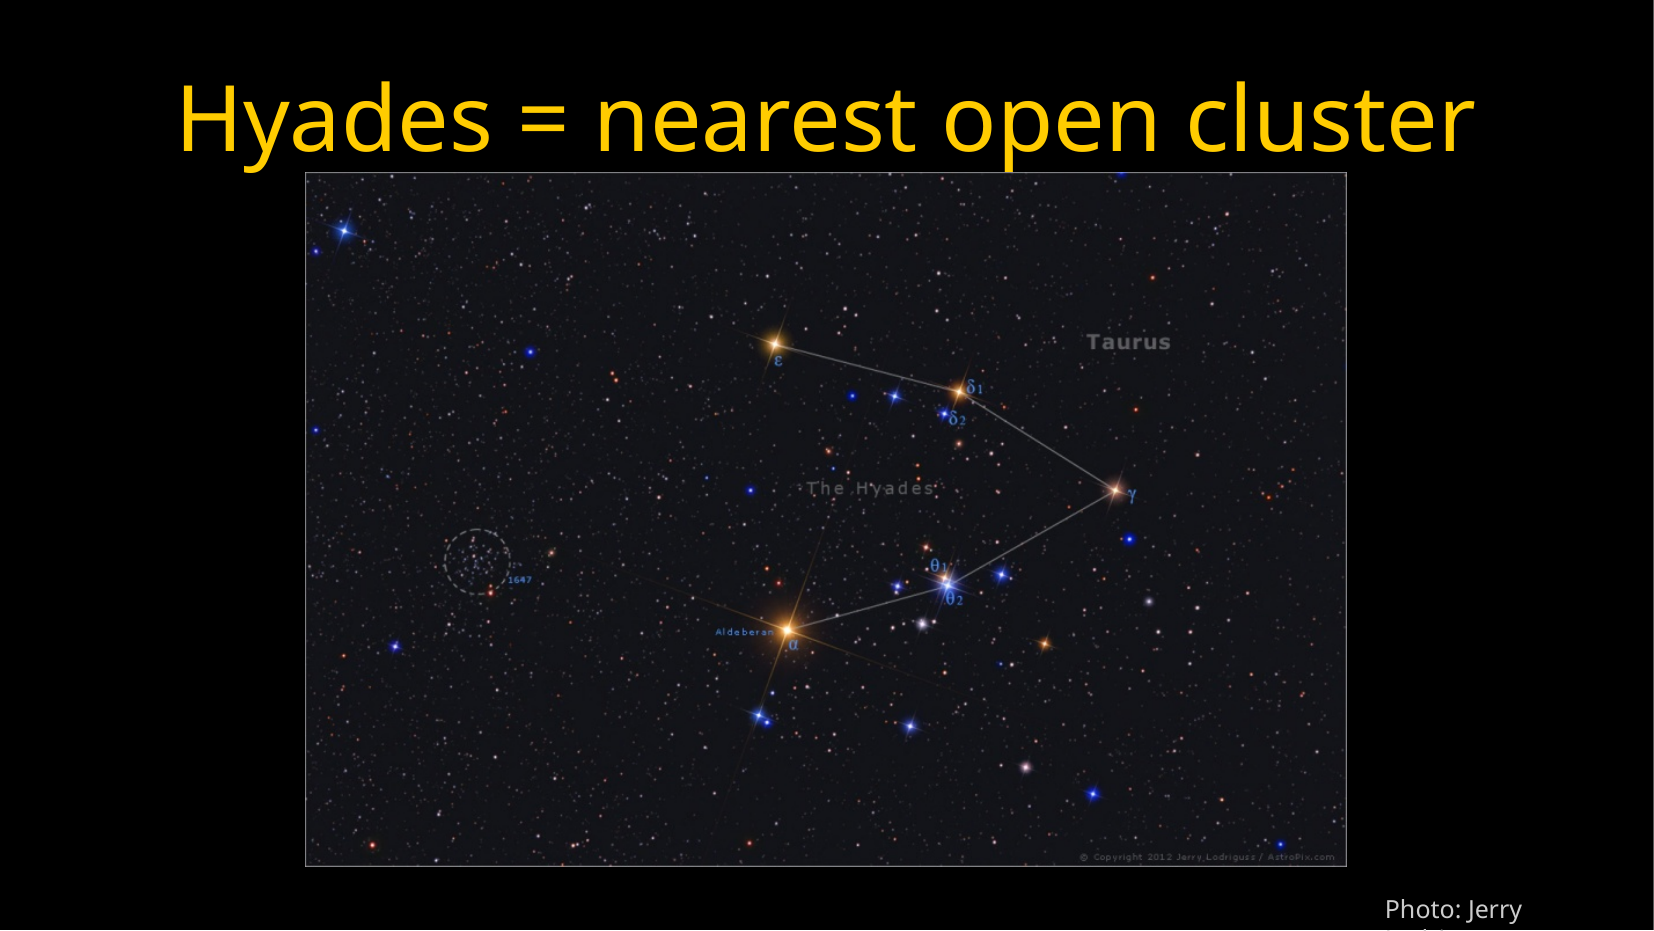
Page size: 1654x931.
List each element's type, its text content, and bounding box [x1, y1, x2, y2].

text_box Photo: Jerry Lodriguss [1370, 885, 1654, 926]
picture [305, 171, 1347, 867]
text_box Hyades = nearest open cluster [82, 37, 1571, 193]
